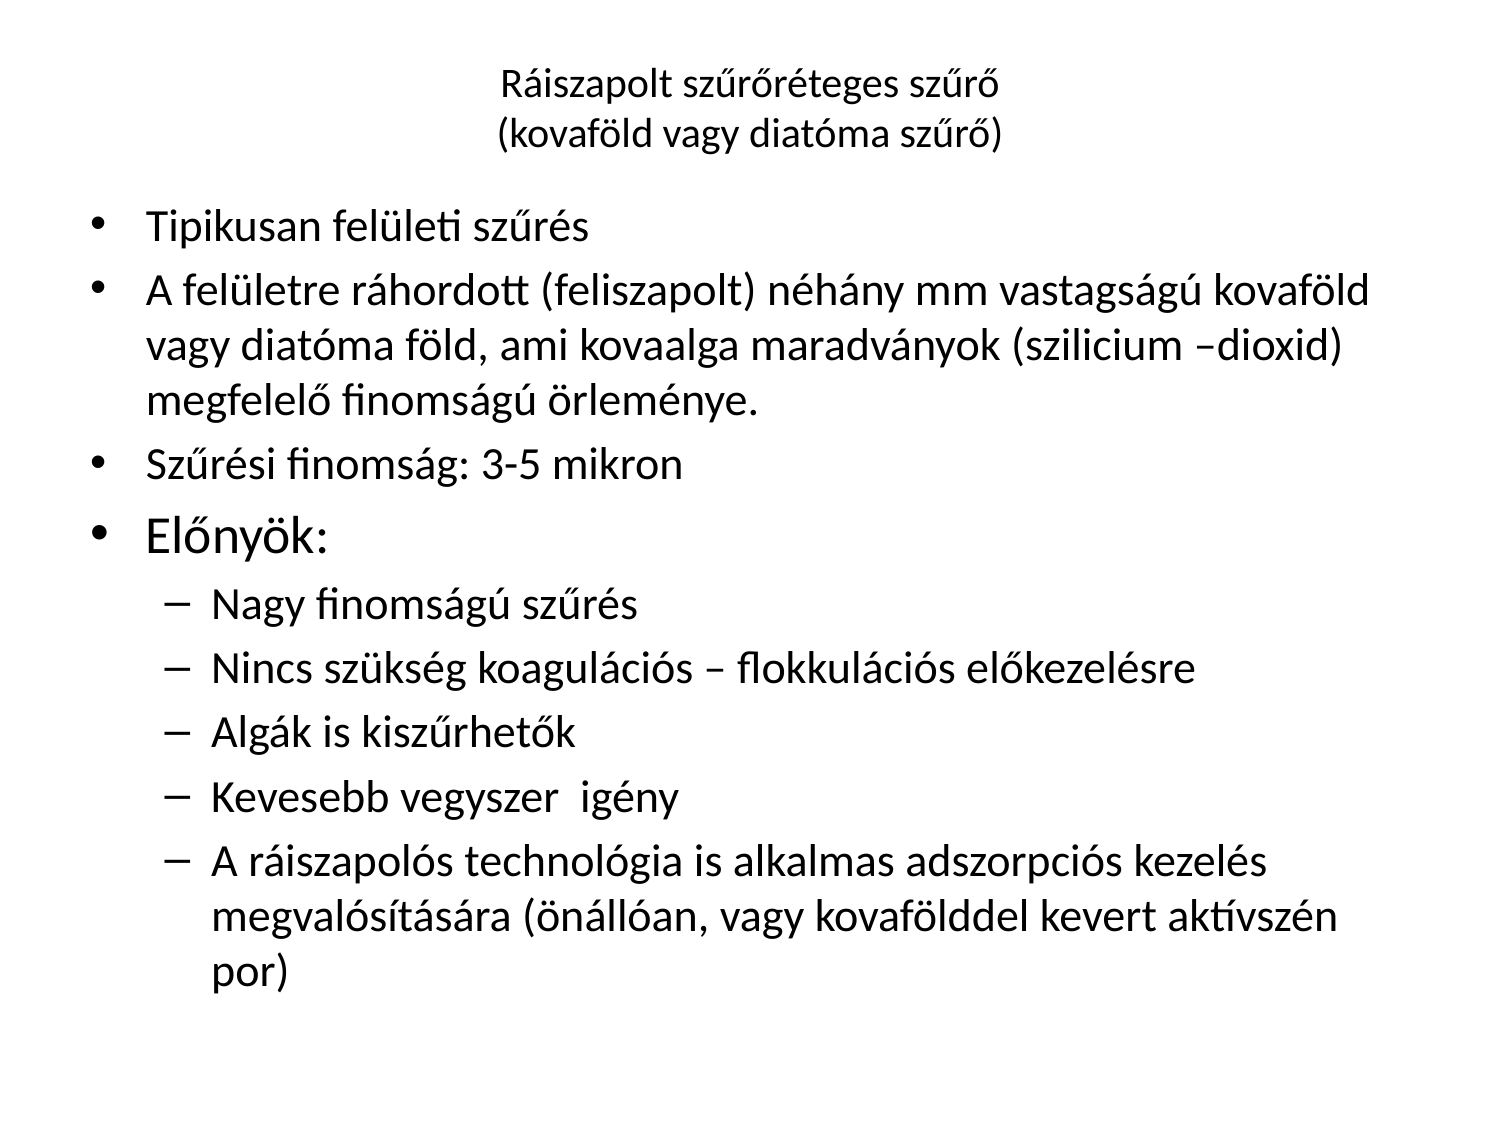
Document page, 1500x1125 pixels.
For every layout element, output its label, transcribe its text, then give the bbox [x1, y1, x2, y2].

list Tipikusan felületi szűrés A felületre ráhordott (feliszapolt) néhány mm vastagságú kovaföld vagy diatóma föld, ami kovaalga maradványok (szilicium –dioxid) megfelelő finomságú örleménye. Szűrési finomság: 3-5 mikron Előnyök: Nagy finomságú szűrés Nincs szükség koagulációs – flokkulációs előkezelésre Algák is kiszűrhetők Kevesebb vegyszer igény A ráiszapolós technológia is alkalmas adszorpciós kezelés megvalósítására (önállóan, vagy kovafölddel kevert aktívszén por) [74, 187, 1426, 1006]
title Ráiszapolt szűrőréteges szűrő (kovaföld vagy diatóma szűrő) [74, 46, 1426, 165]
